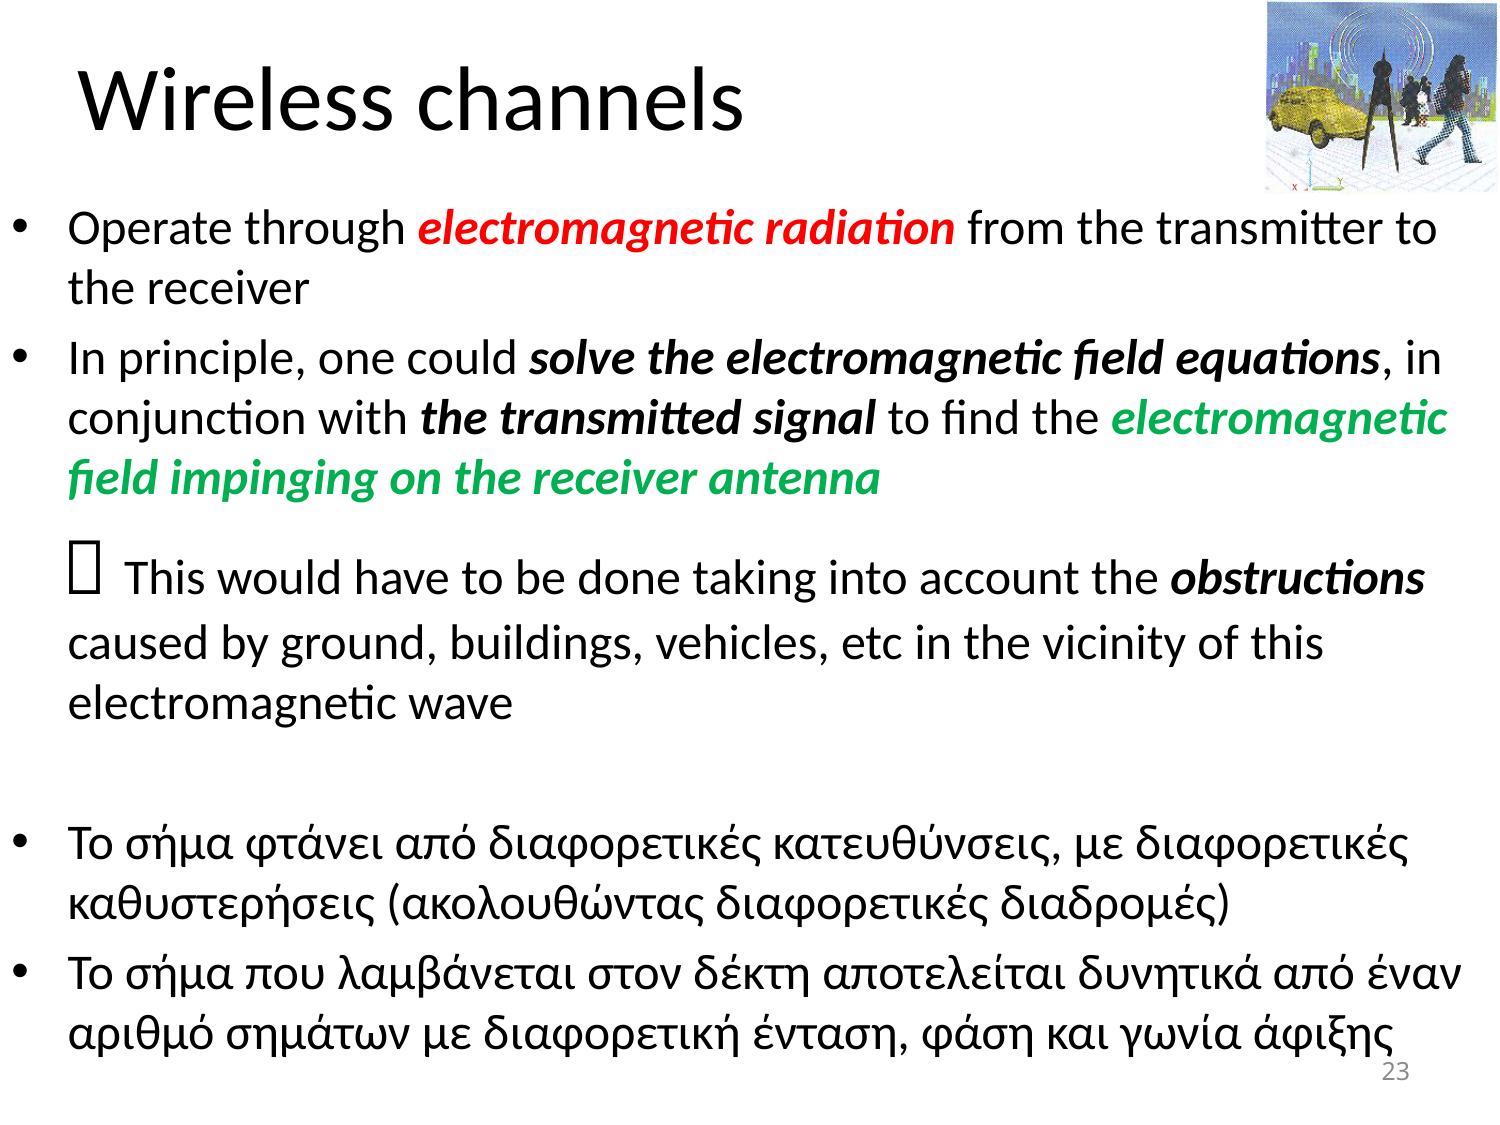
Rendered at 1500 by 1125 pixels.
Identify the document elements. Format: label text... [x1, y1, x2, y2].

text_box Operate through electromagnetic radiation from the transmitter to the receiver In principle, one could solve the electromagnetic field equations, in conjunction with the transmitted signal to find the electromagnetic field impinging on the receiver antenna  This would have to be done taking into account the obstructions caused by ground, buildings, vehicles, etc in the vicinity of this electromagnetic wave Το σήμα φτάνει από διαφορετικές κατευθύνσεις, με διαφορετικές καθυστερήσεις (ακολουθώντας διαφορετικές διαδρομές) Το σήμα που λαμβάνεται στον δέκτη αποτελείται δυνητικά από έναν αριθμό σημάτων με διαφορετική ένταση, φάση και γωνία άφιξης [0, 187, 1497, 888]
picture [1262, 0, 1500, 195]
text_box <number> [1074, 1042, 1425, 1103]
text_box Wireless channels [0, 0, 1088, 187]
